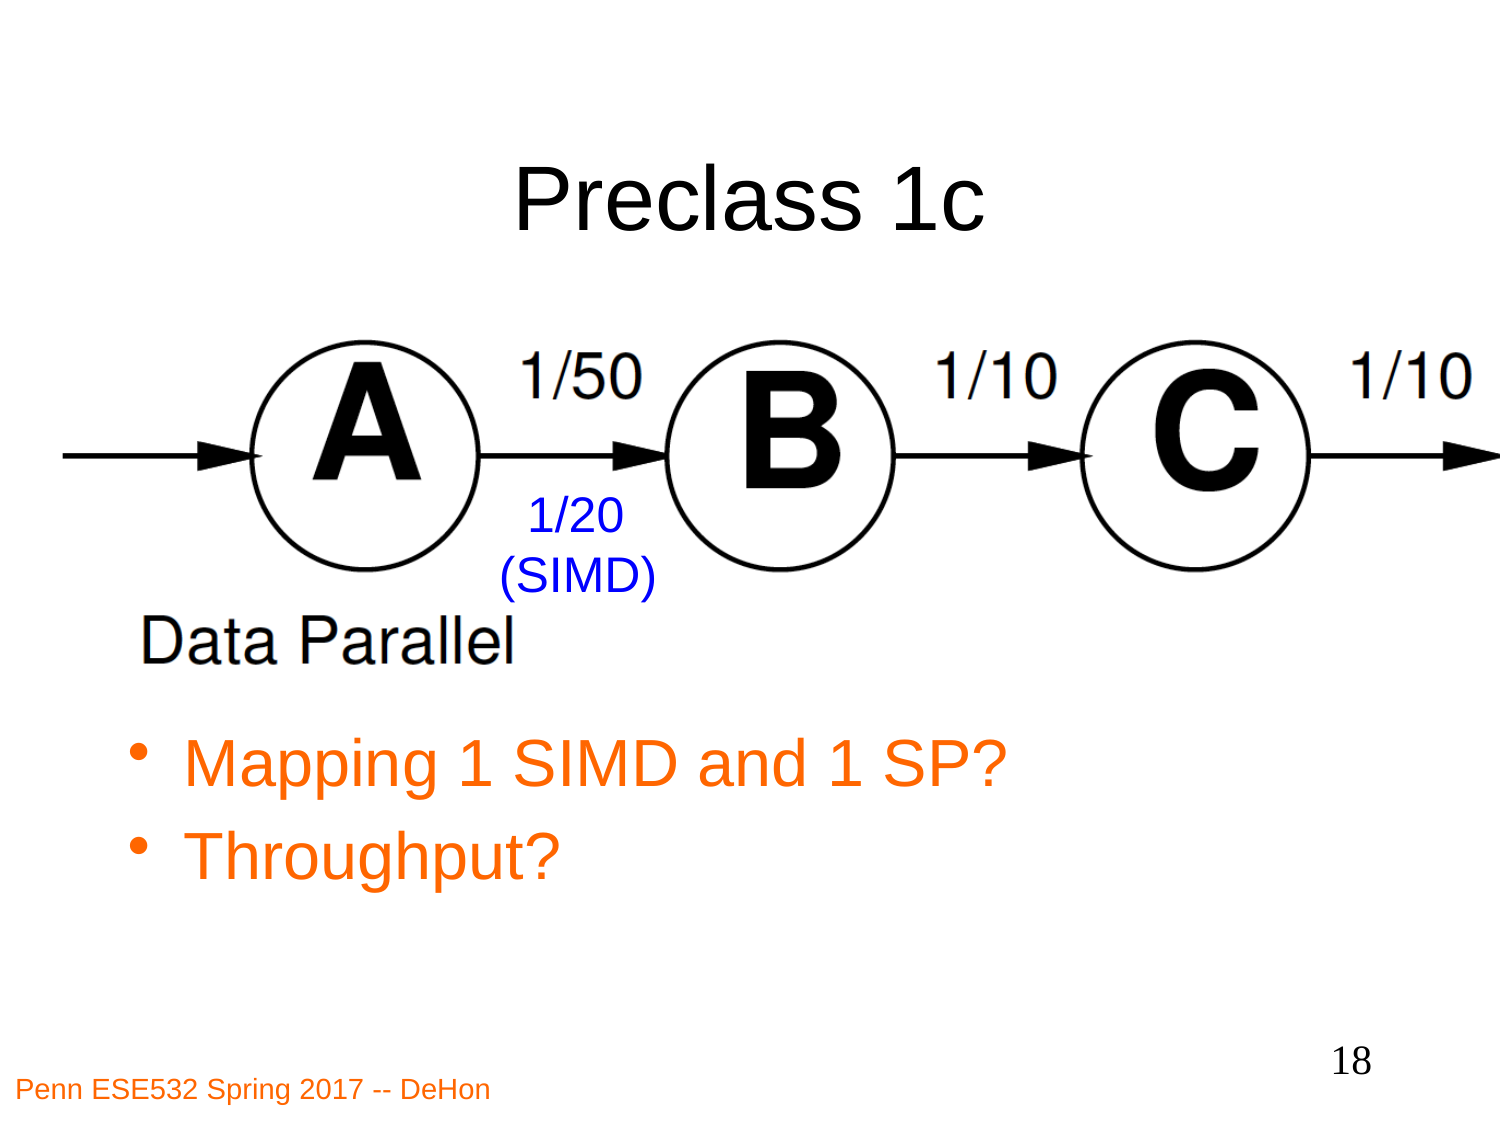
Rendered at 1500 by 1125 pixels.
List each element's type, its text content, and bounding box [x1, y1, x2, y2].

slide_number 18 [1074, 1024, 1388, 1101]
list Mapping 1 SIMD and 1 SP? Throughput? [112, 712, 1388, 1001]
slide_number Penn ESE532 Spring 2017 -- DeHon [0, 1062, 688, 1125]
picture [53, 337, 1500, 691]
title Preclass 1c [112, 99, 1388, 288]
